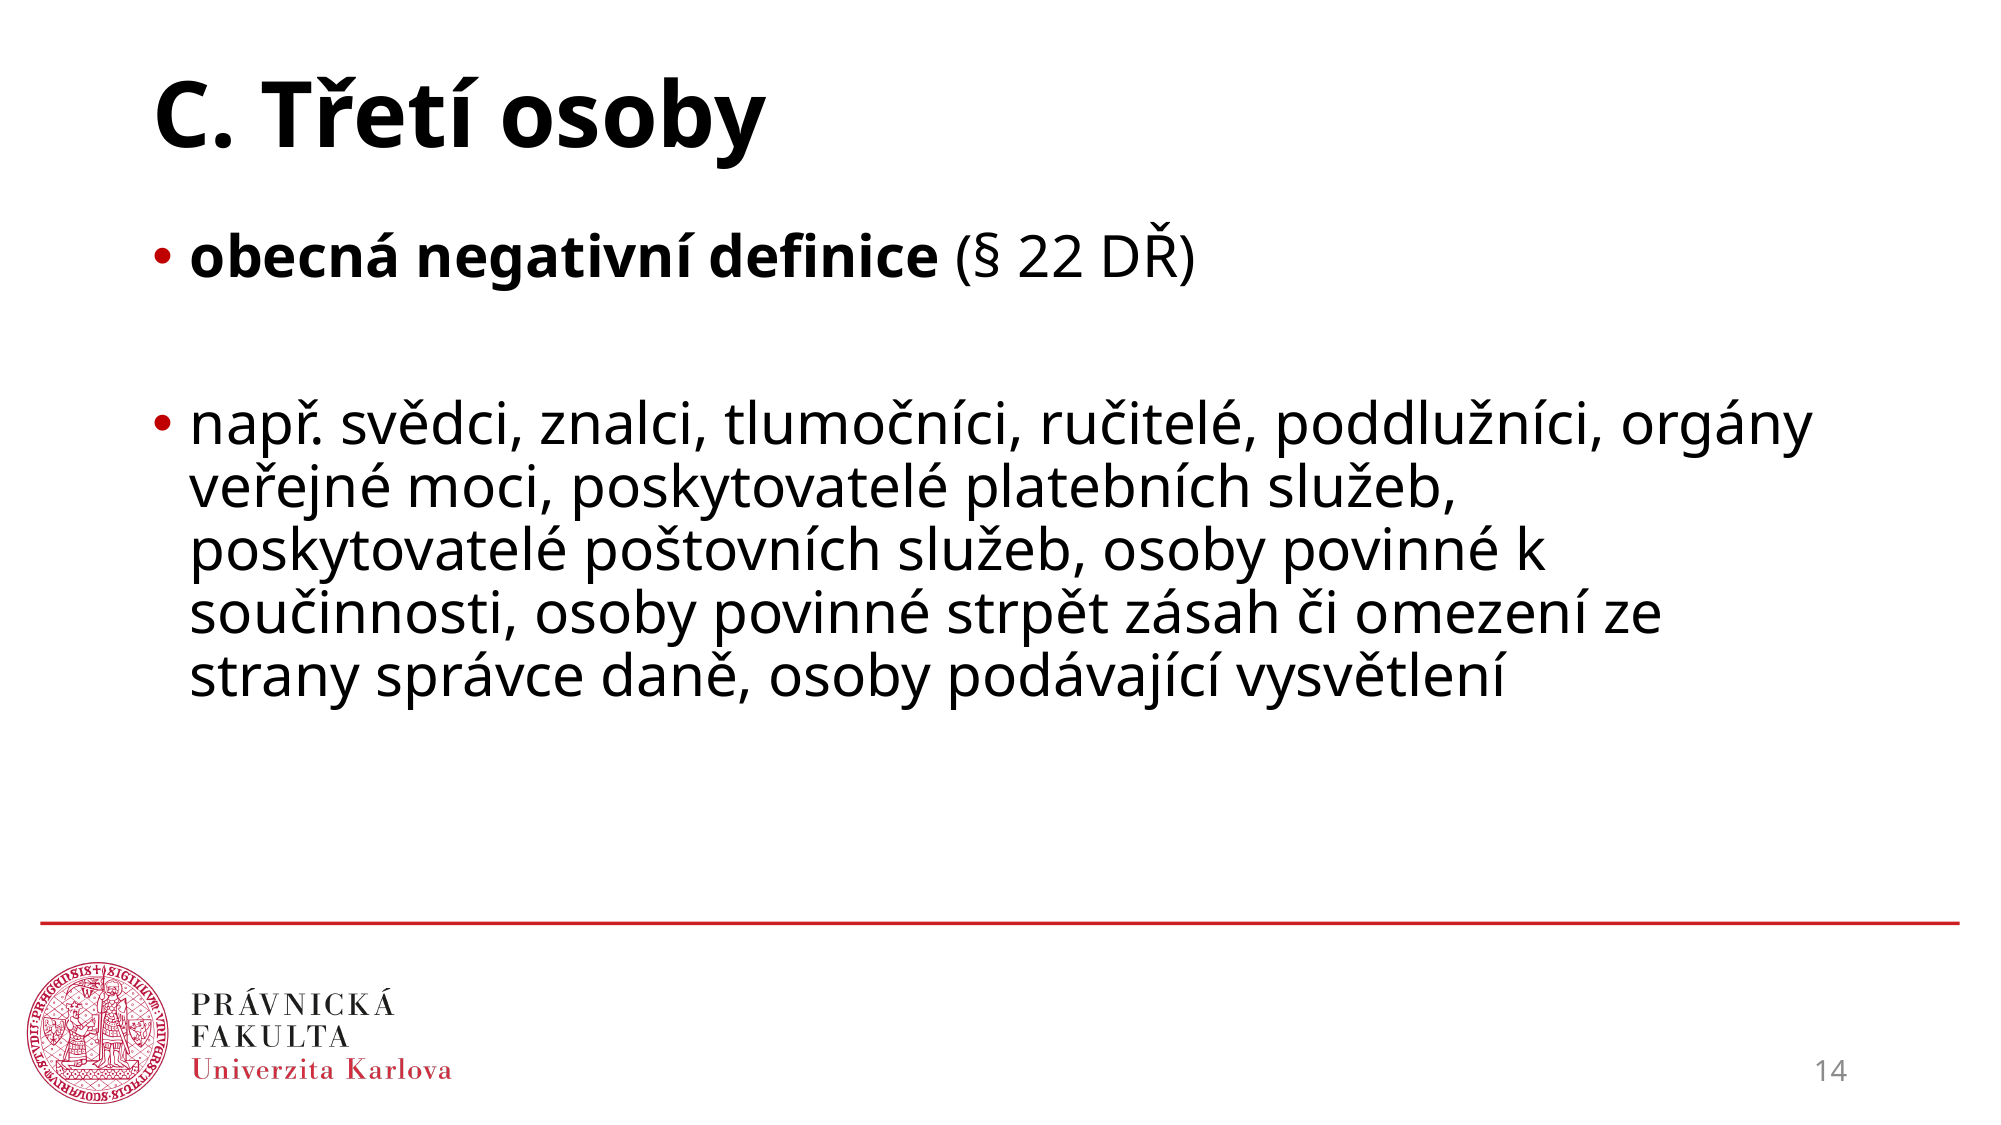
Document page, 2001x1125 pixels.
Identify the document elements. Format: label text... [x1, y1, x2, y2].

list obecná negativní definice (§ 22 DŘ) např. svědci, znalci, tlumočníci, ručitelé, poddlužníci, orgány veřejné moci, poskytovatelé platebních služeb, poskytovatelé poštovních služeb, osoby povinné k součinnosti, osoby povinné strpět zásah či omezení ze strany správce daně, osoby podávající vysvětlení [137, 220, 1863, 905]
slide_number 14 [1412, 1042, 1863, 1103]
title C. Třetí osoby [137, 2, 1863, 220]
picture [26, 962, 452, 1104]
